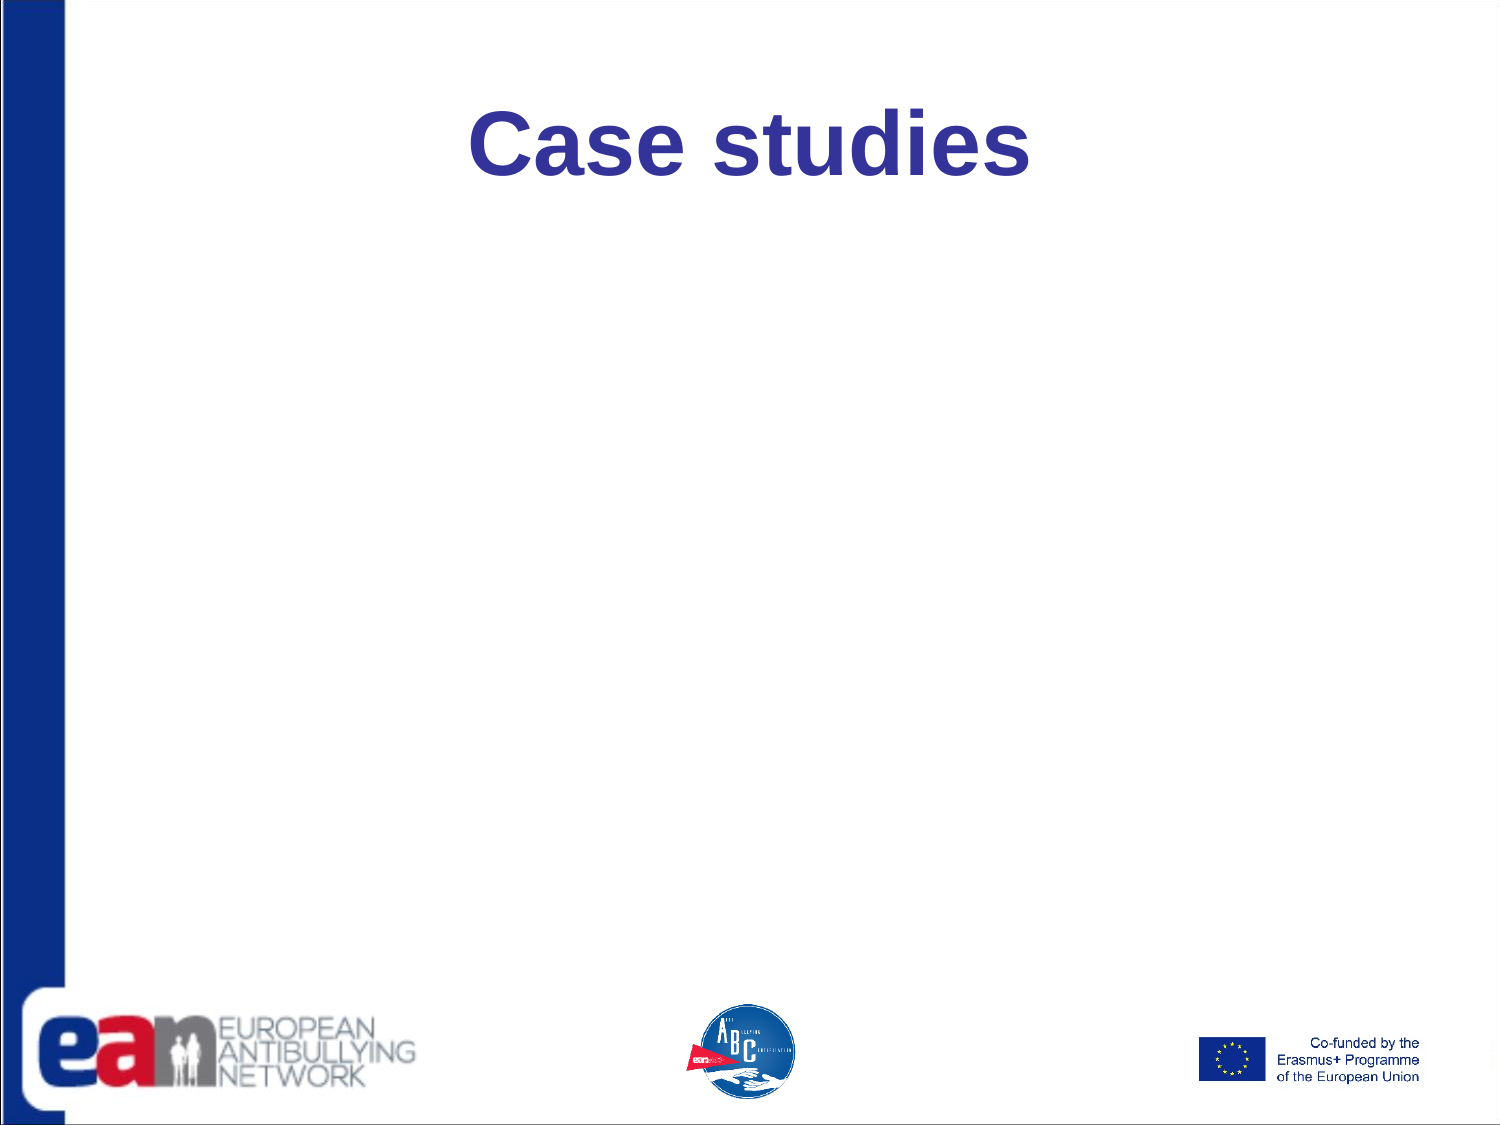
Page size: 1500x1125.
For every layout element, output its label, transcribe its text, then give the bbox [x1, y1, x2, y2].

picture [0, 0, 1500, 1125]
title Case studies [75, 45, 1425, 233]
